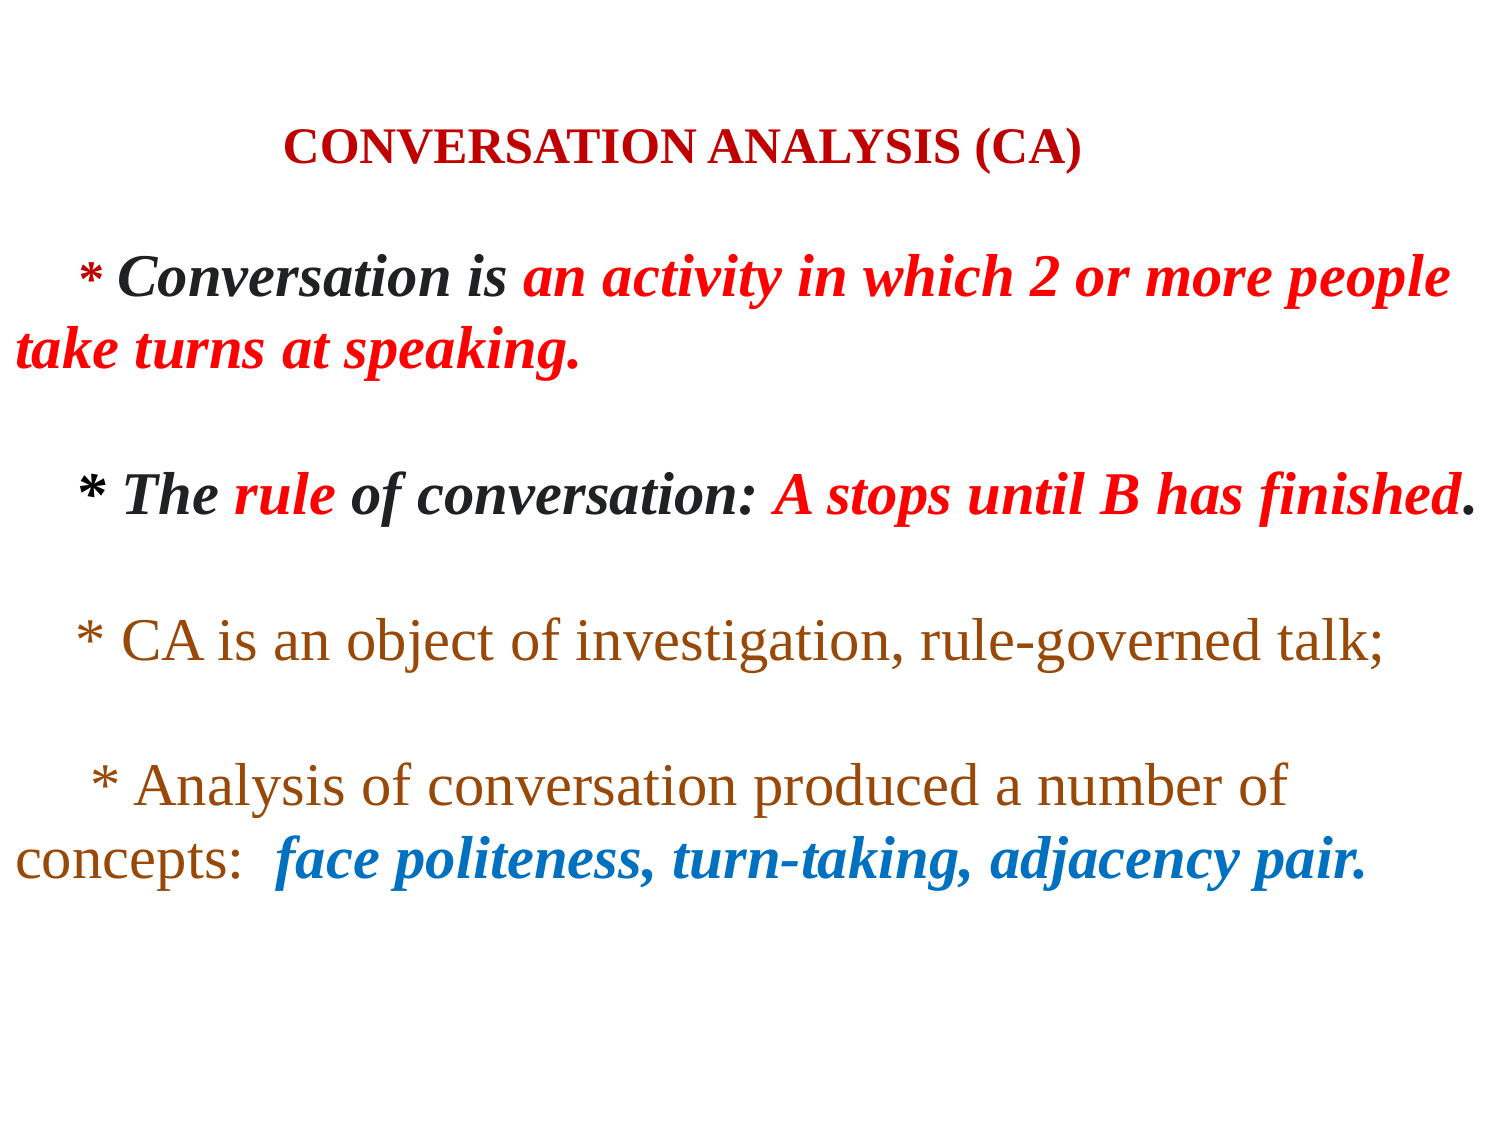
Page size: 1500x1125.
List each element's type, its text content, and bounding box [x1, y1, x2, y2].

title CONVERSATION ANALYSIS (CA) * Conversation is an activity in which 2 or more people take turns at speaking. * The rule of conversation: A stops until B has finished. * CA is an object of investigation, rule-governed talk; * Analysis of conversation produced a number of concepts: face politeness, turn-taking, adjacency pair. [0, 7, 1500, 1125]
